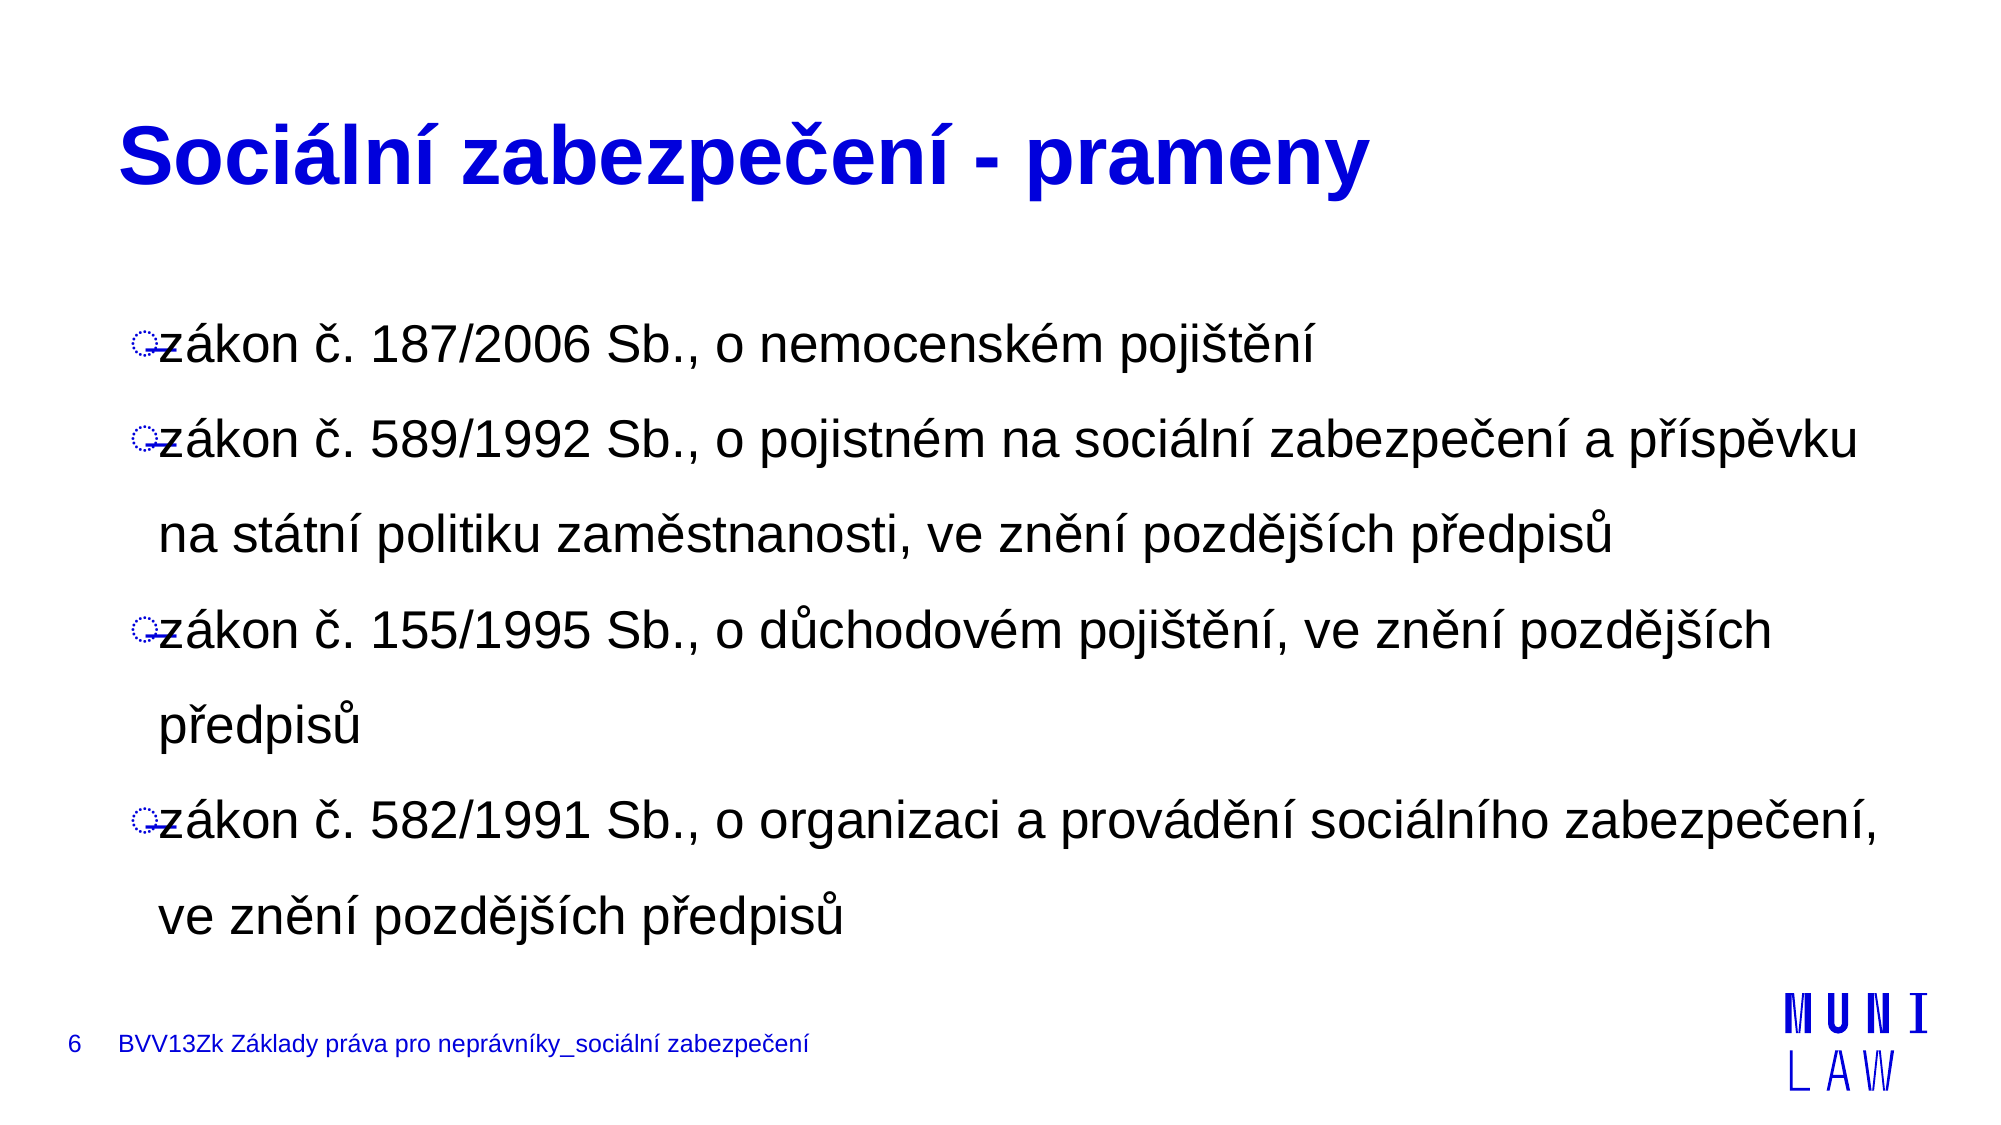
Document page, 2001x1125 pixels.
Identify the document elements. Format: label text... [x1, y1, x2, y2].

list zákon č. 187/2006 Sb., o nemocenském pojištění zákon č. 589/1992 Sb., o pojistném na sociální zabezpečení a příspěvku na státní politiku zaměstnanosti, ve znění pozdějších předpisů zákon č. 155/1995 Sb., o důchodovém pojištění, ve znění pozdějších předpisů zákon č. 582/1991 Sb., o organizaci a provádění sociálního zabezpečení, ve znění pozdějších předpisů [118, 277, 1883, 957]
slide_number 6 [67, 1021, 110, 1063]
title Sociální zabezpečení - prameny [118, 118, 1883, 193]
footer BVV13Zk Základy práva pro neprávníky_sociální zabezpečení [118, 1021, 1418, 1063]
